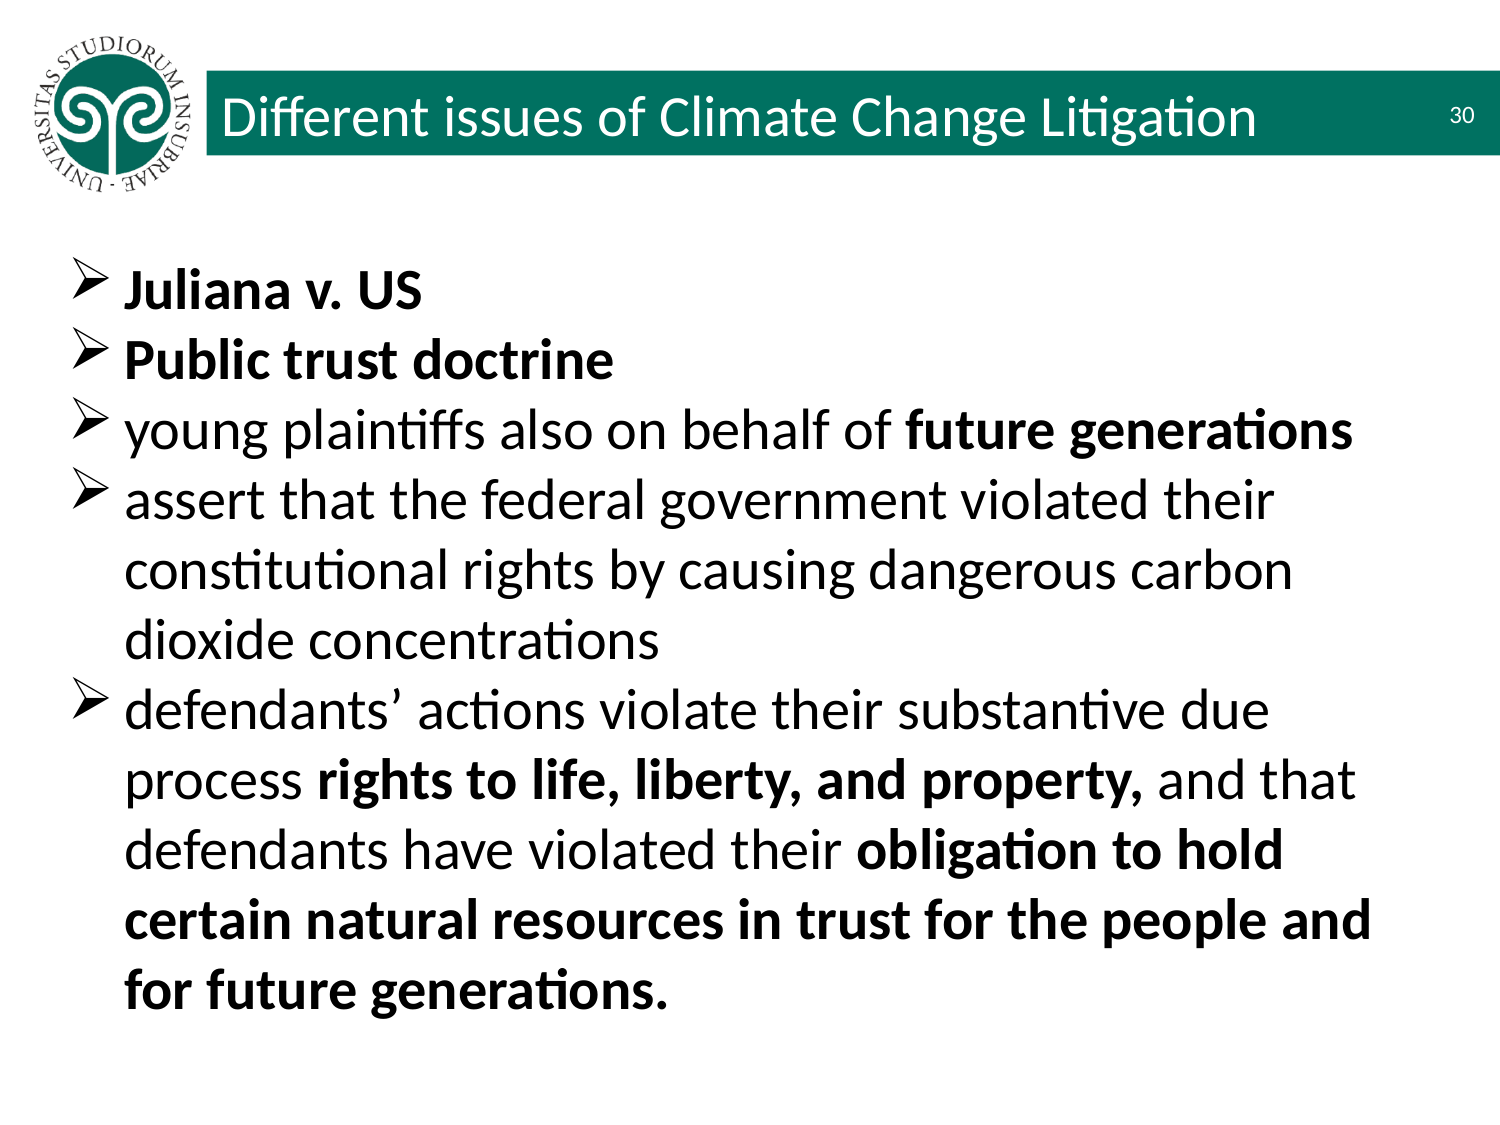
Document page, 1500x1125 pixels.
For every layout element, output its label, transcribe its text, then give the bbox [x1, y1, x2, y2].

slide_number 30 [1139, 83, 1490, 144]
picture [29, 30, 195, 197]
text_box Different issues of Climate Change Litigation [206, 70, 1500, 156]
text_box Juliana v. US Public trust doctrine young plaintiffs also on behalf of future generations assert that the federal government violated their constitutional rights by causing dangerous carbon dioxide concentrations defendants’ actions violate their substantive due process rights to life, liberty, and property, and that defendants have violated their obligation to hold certain natural resources in trust for the people and for future generations. [53, 243, 1447, 1029]
